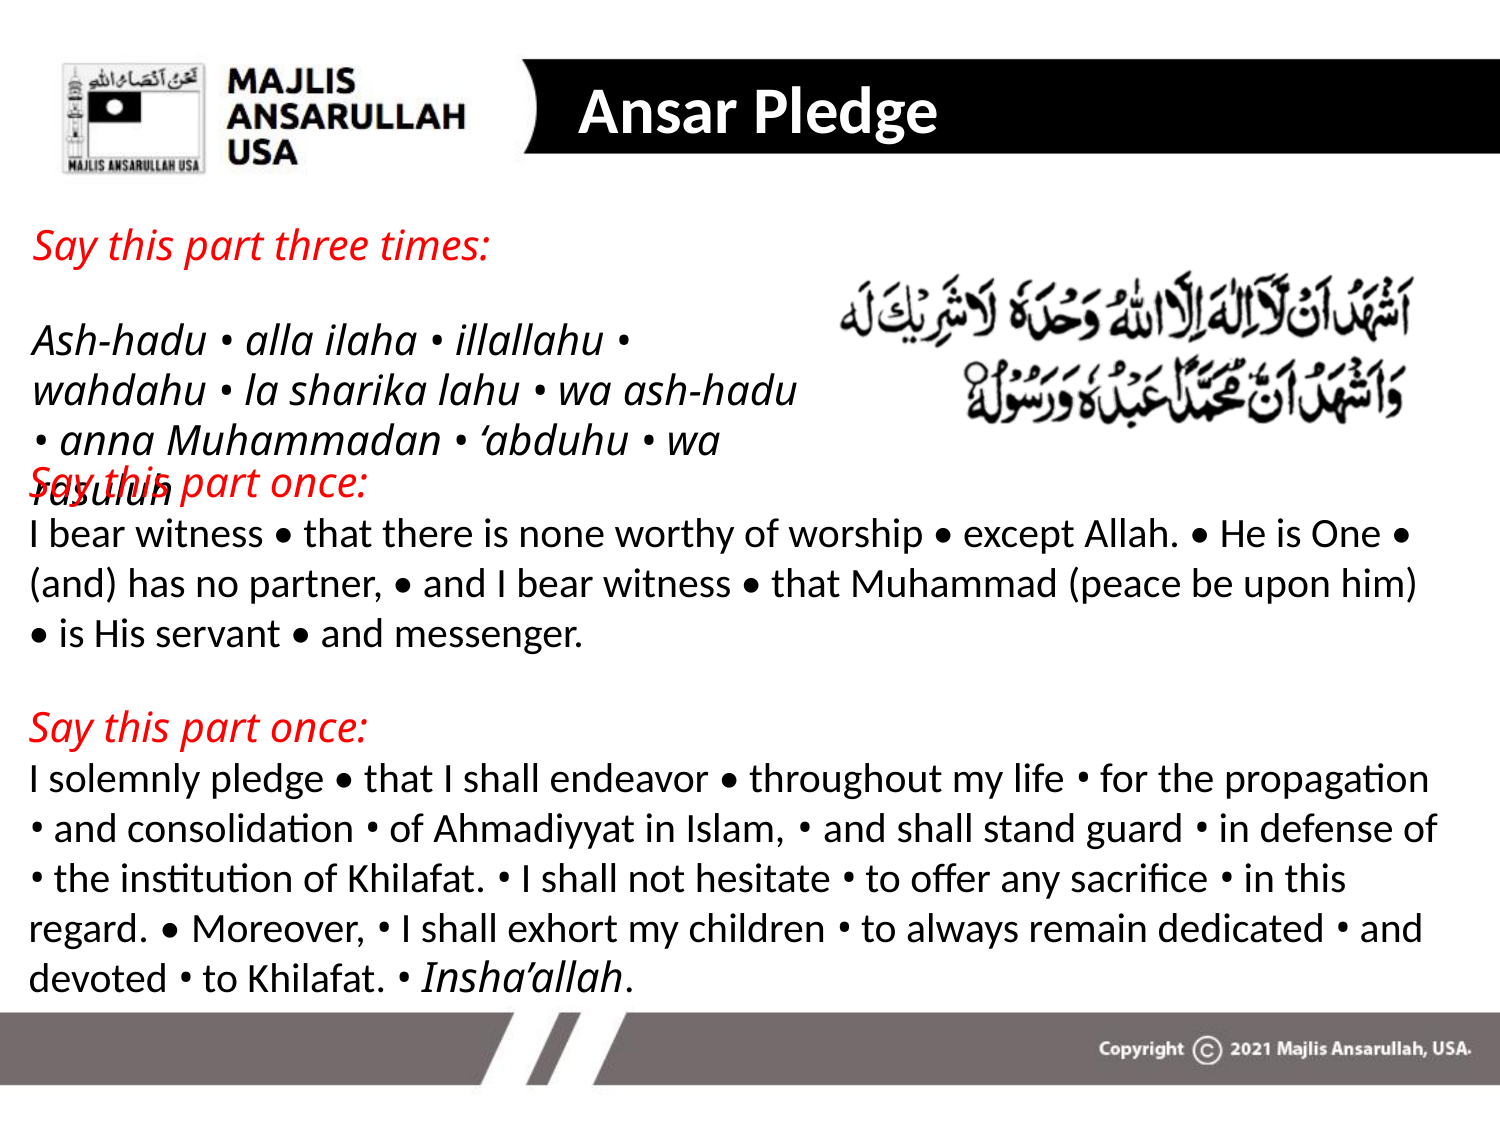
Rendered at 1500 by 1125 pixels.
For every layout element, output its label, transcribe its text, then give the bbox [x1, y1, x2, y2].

text_box Say this part once: I bear witness • that there is none worthy of worship • except Allah. • He is One • (and) has no partner, • and I bear witness • that Muhammad (peace be upon him) • is His servant • and messenger. Say this part once: I solemnly pledge • that I shall endeavor • throughout my life • for the propagation • and consolidation • of Ahmadiyyat in Islam, • and shall stand guard • in defense of • the institution of Khilafat. • I shall not hesitate • to offer any sacrifice • in this regard. • Moreover, • I shall exhort my children • to always remain dedicated • and devoted • to Khilafat. • Insha’allah. [21, 448, 1455, 1009]
picture [0, 0, 1500, 1125]
text_box Say this part three times: Ash-hadu • alla ilaha • illallahu • wahdahu • la sharika lahu • wa ash-hadu • anna Muhammadan • ‘abduhu • wa rasuluh [25, 211, 823, 448]
title [571, 73, 1484, 158]
text_box Ansar Pledge [571, 59, 951, 155]
